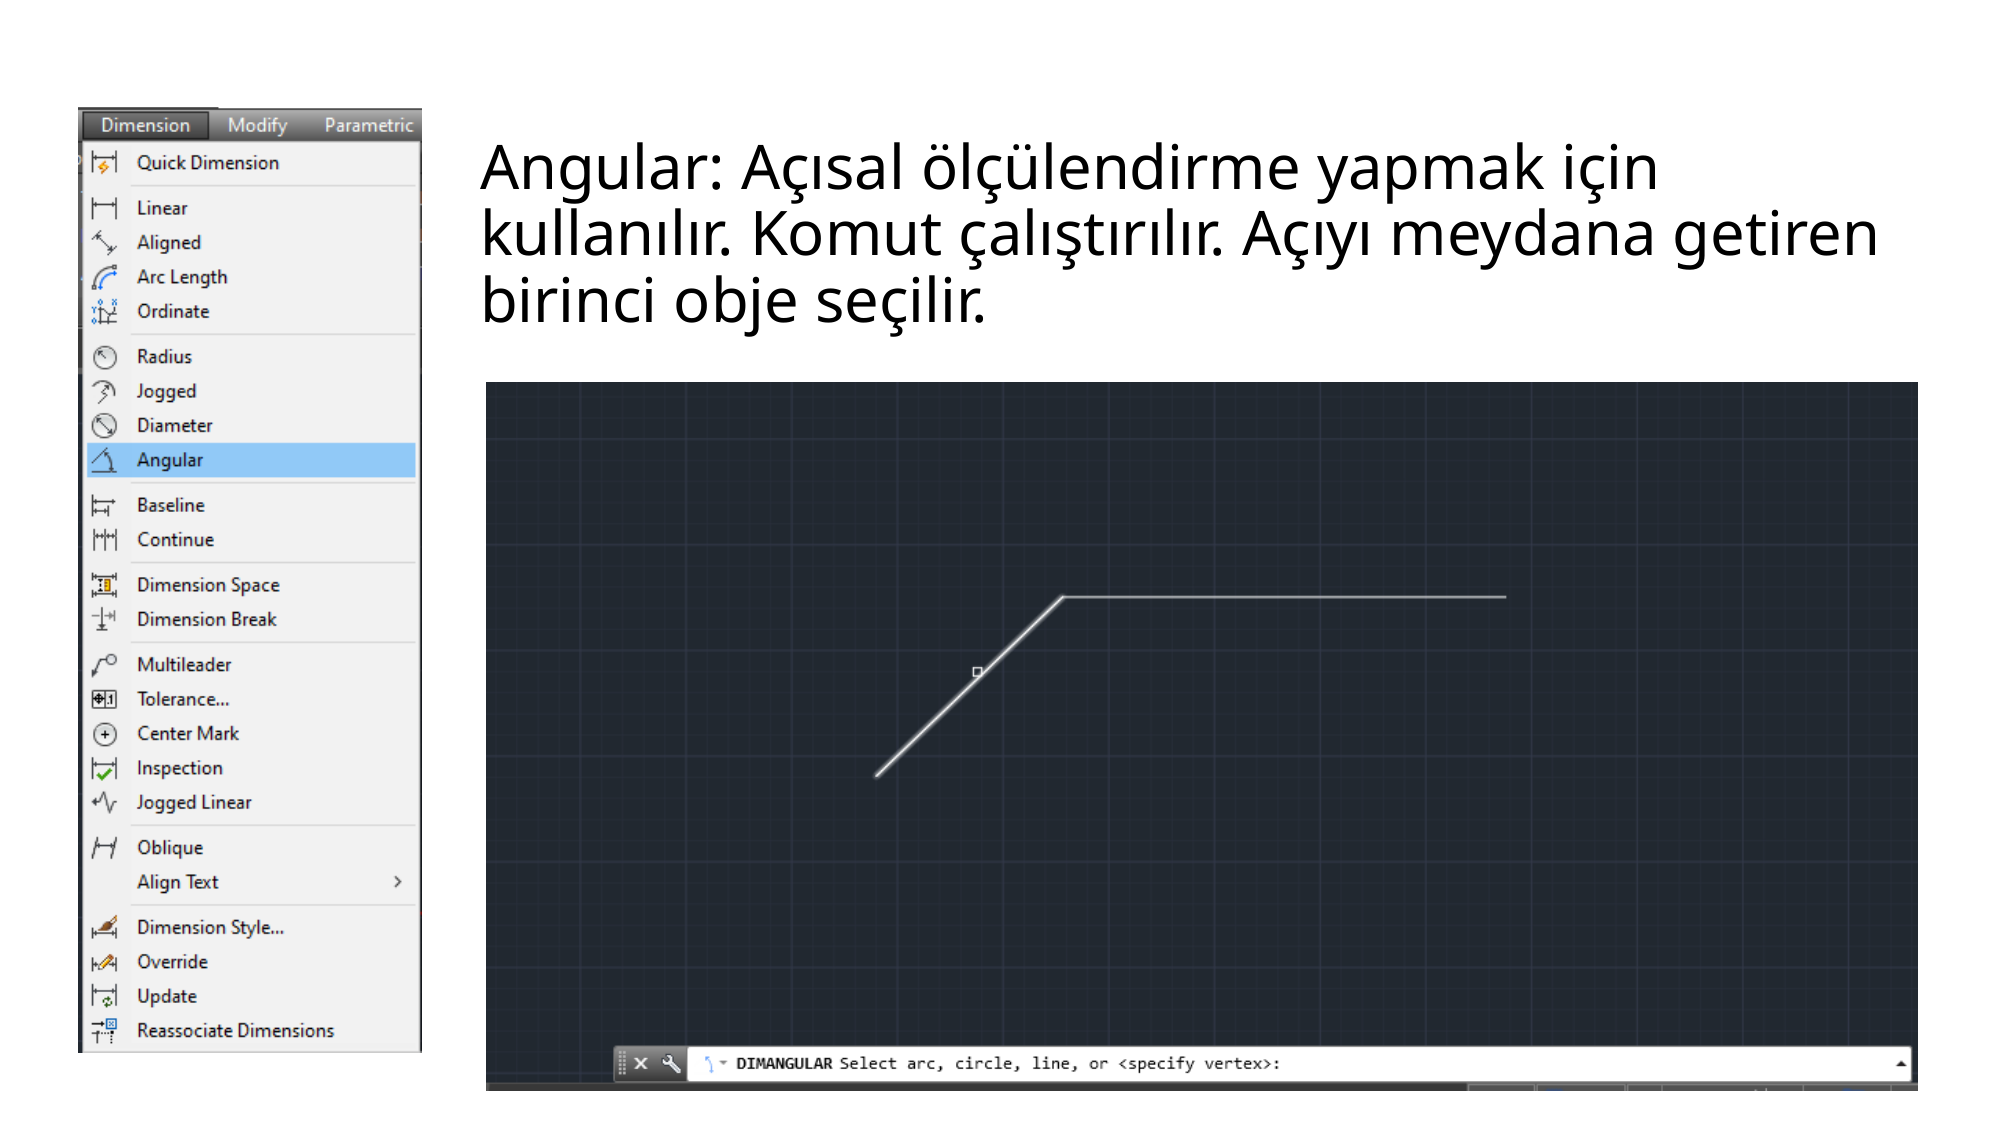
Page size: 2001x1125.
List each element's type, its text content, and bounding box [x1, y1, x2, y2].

picture [486, 382, 1918, 1091]
title Angular: Açısal ölçülendirme yapmak için kullanılır. Komut çalıştırılır. Açıyı meydana getiren birinci obje seçilir. [465, 127, 1899, 345]
picture [78, 107, 422, 1053]
